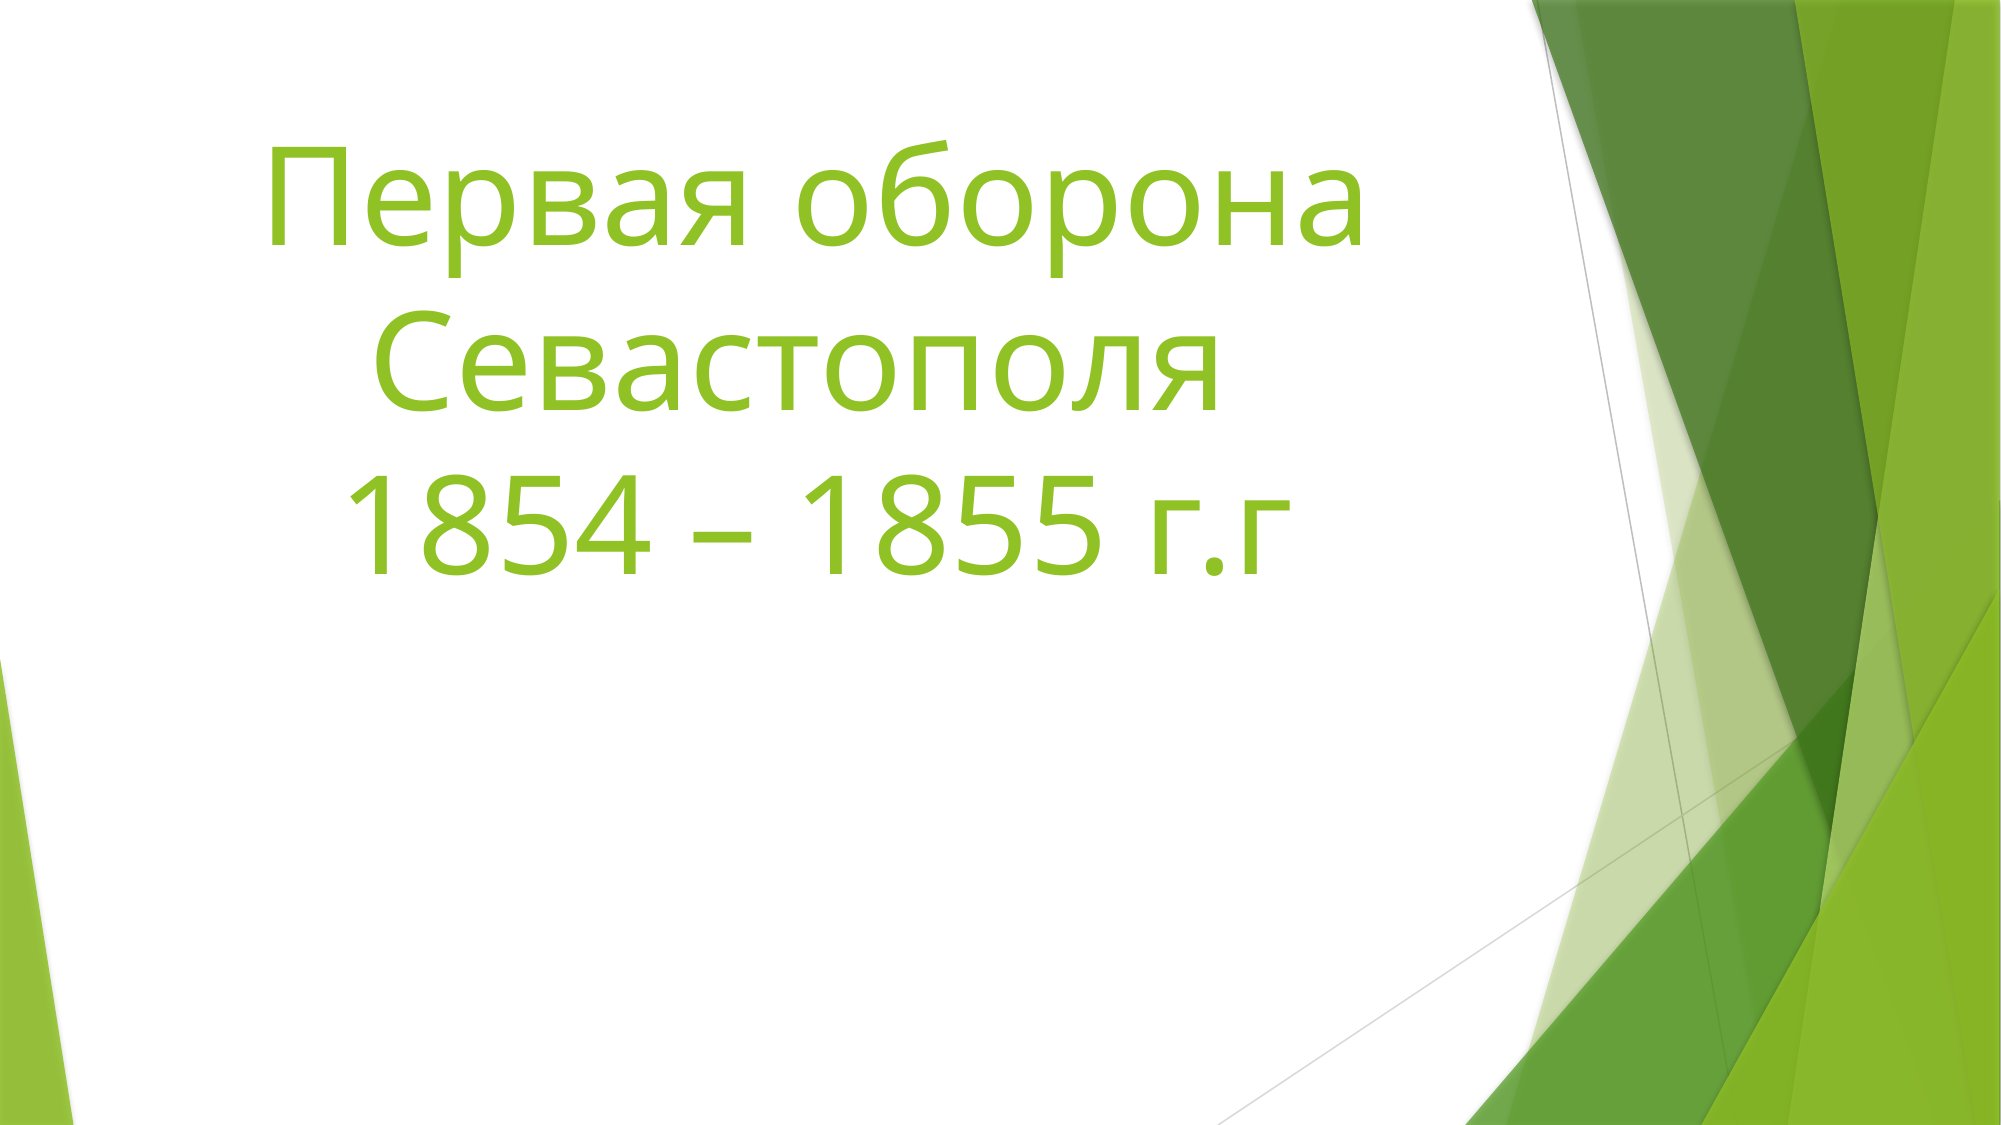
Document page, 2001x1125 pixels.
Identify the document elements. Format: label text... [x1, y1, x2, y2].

title Первая оборона Севастополя 1854 – 1855 г.г [111, 99, 1522, 721]
